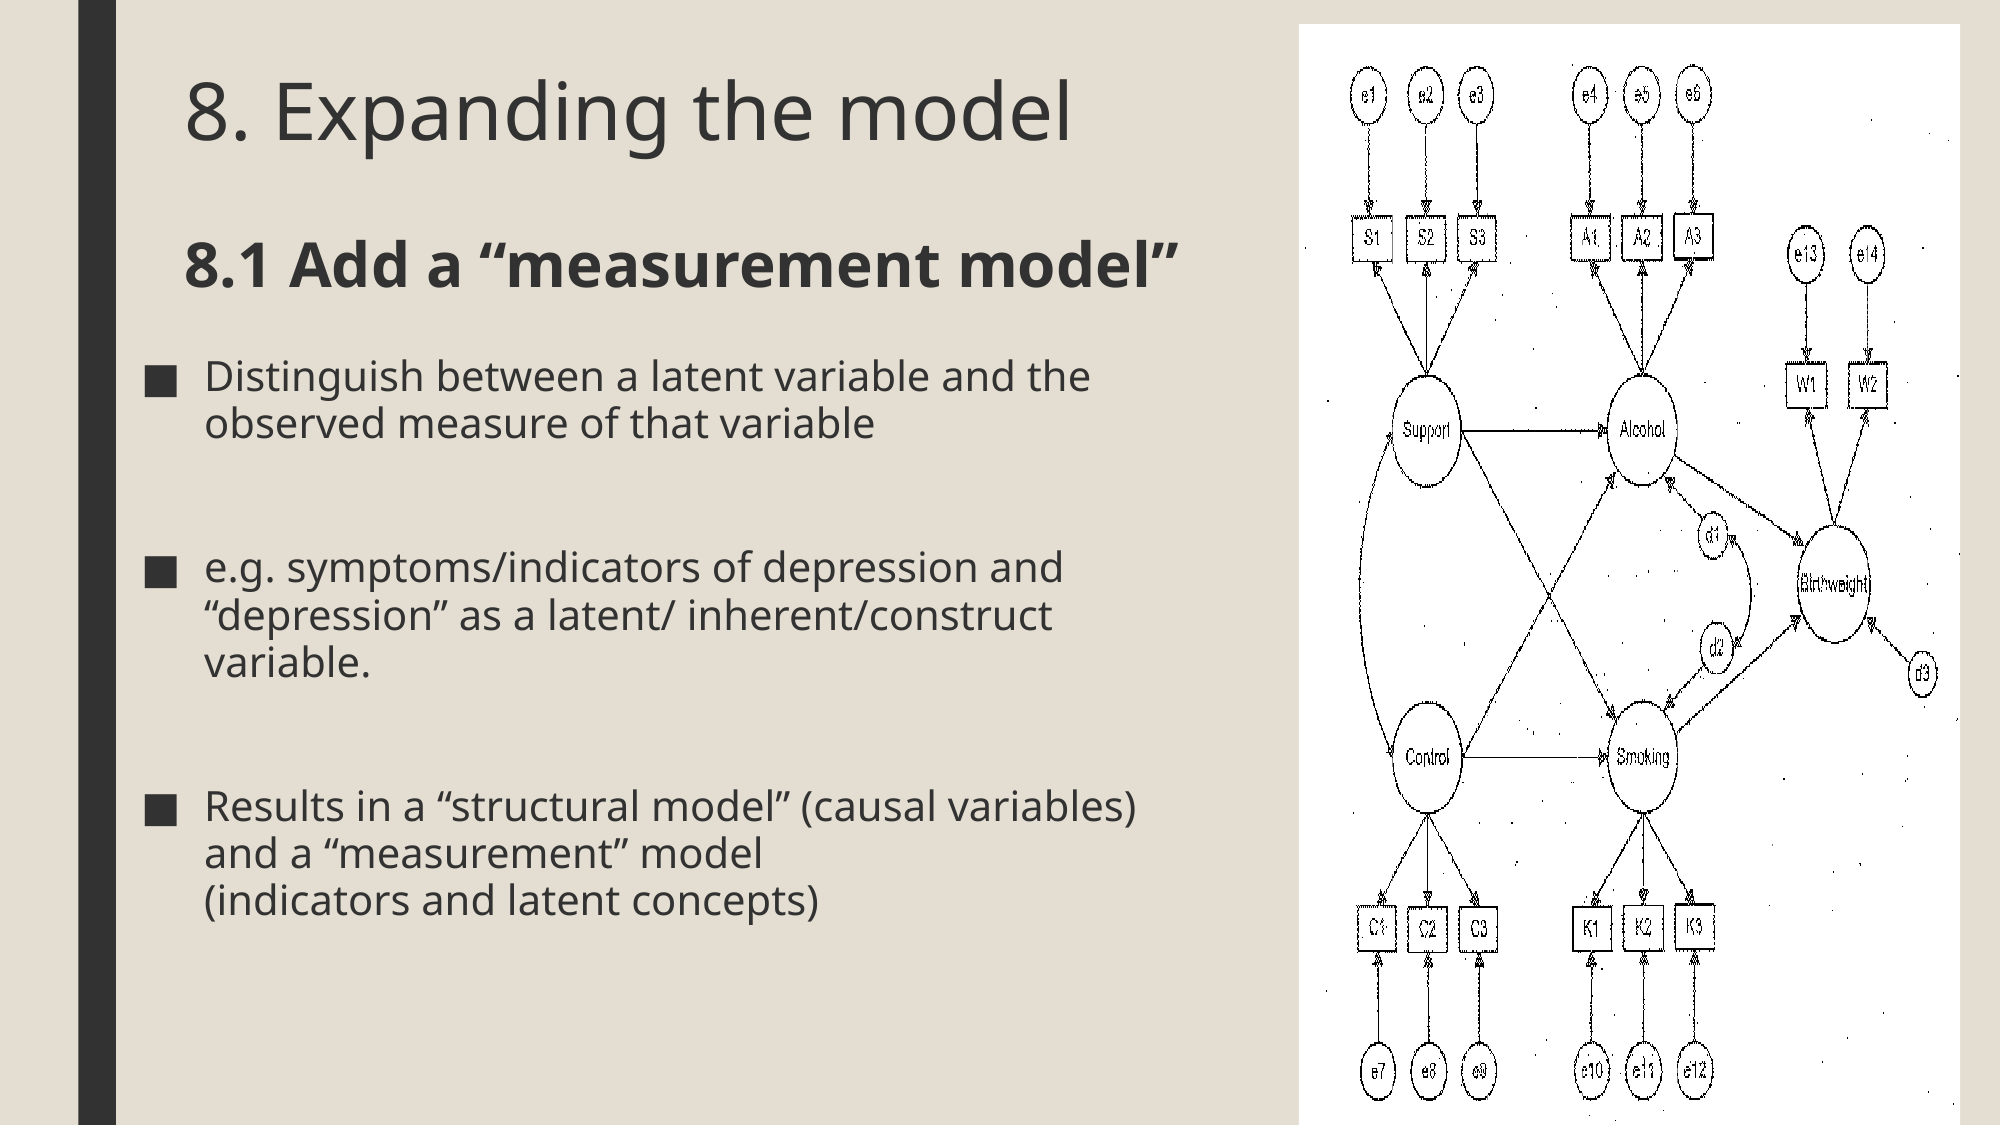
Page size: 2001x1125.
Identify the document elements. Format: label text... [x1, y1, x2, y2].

picture [1298, 24, 1961, 1125]
list Distinguish between a latent variable and the observed measure of that variable e.g. symptoms/indicators of depression and “depression” as a latent/ inherent/construct variable. Results in a “structural model” (causal variables) and a “measurement” model (indicators and latent concepts) [126, 346, 1201, 1061]
title 8. Expanding the model 8.1 Add a “measurement model” [169, 64, 1298, 309]
